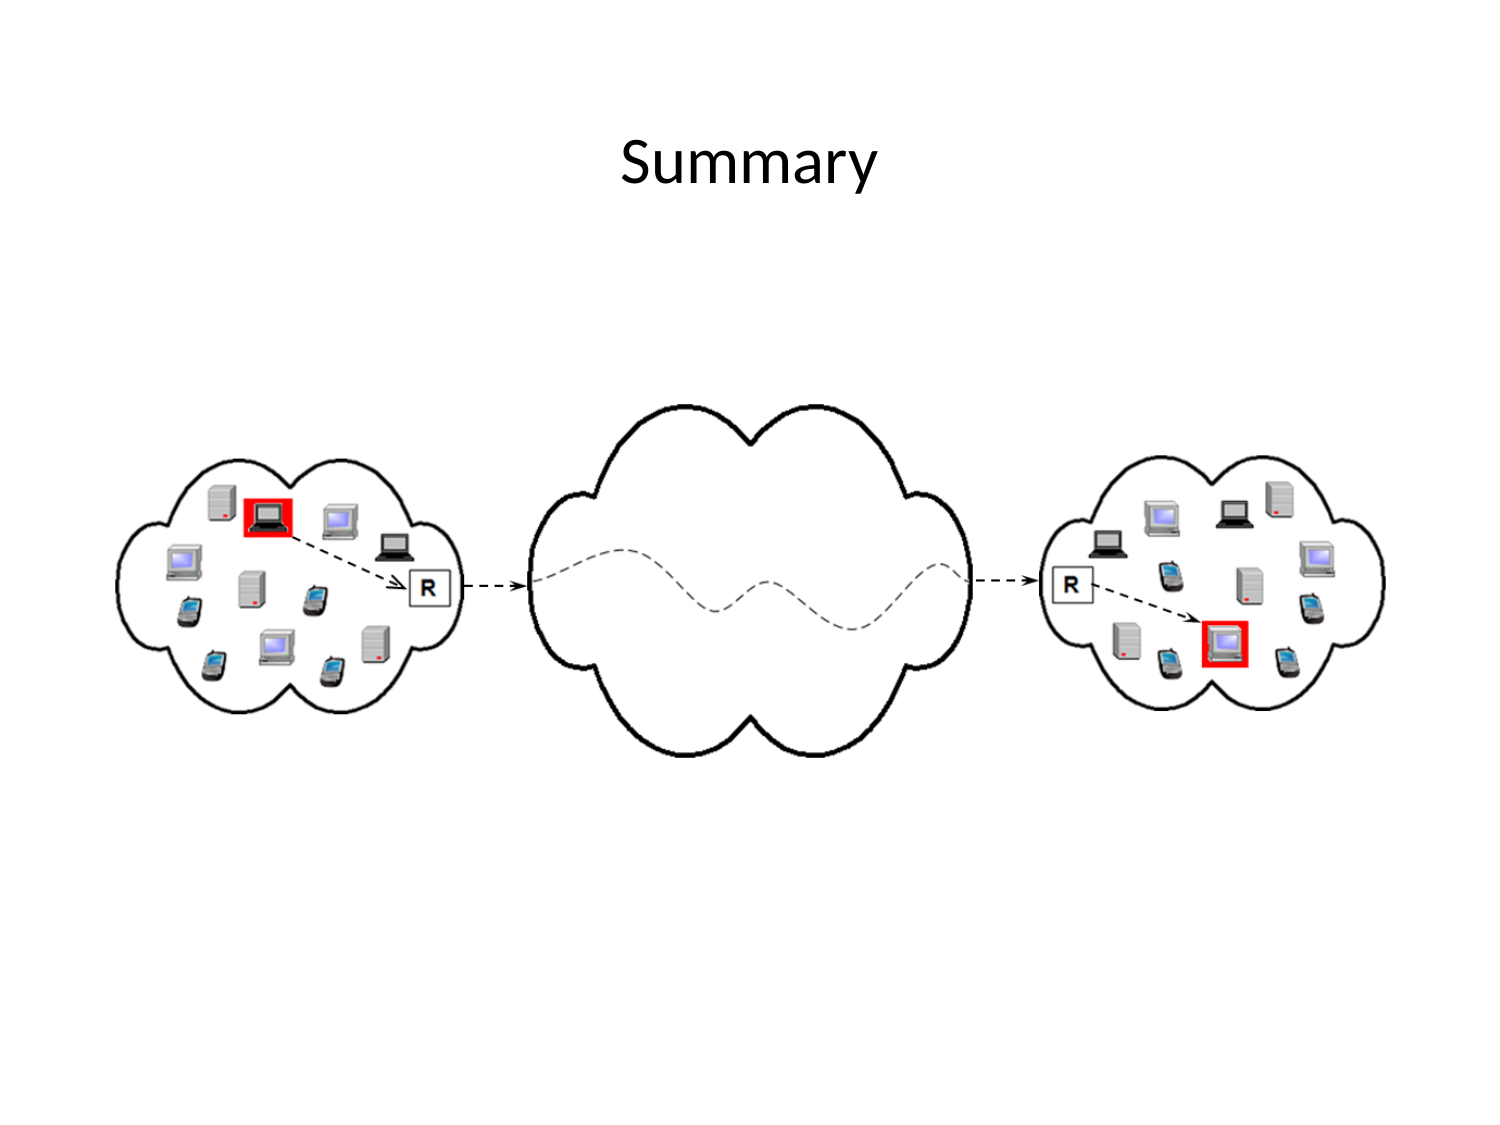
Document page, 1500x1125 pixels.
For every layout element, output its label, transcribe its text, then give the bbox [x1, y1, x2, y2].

picture [110, 400, 1390, 760]
text_box Summary [606, 109, 894, 204]
